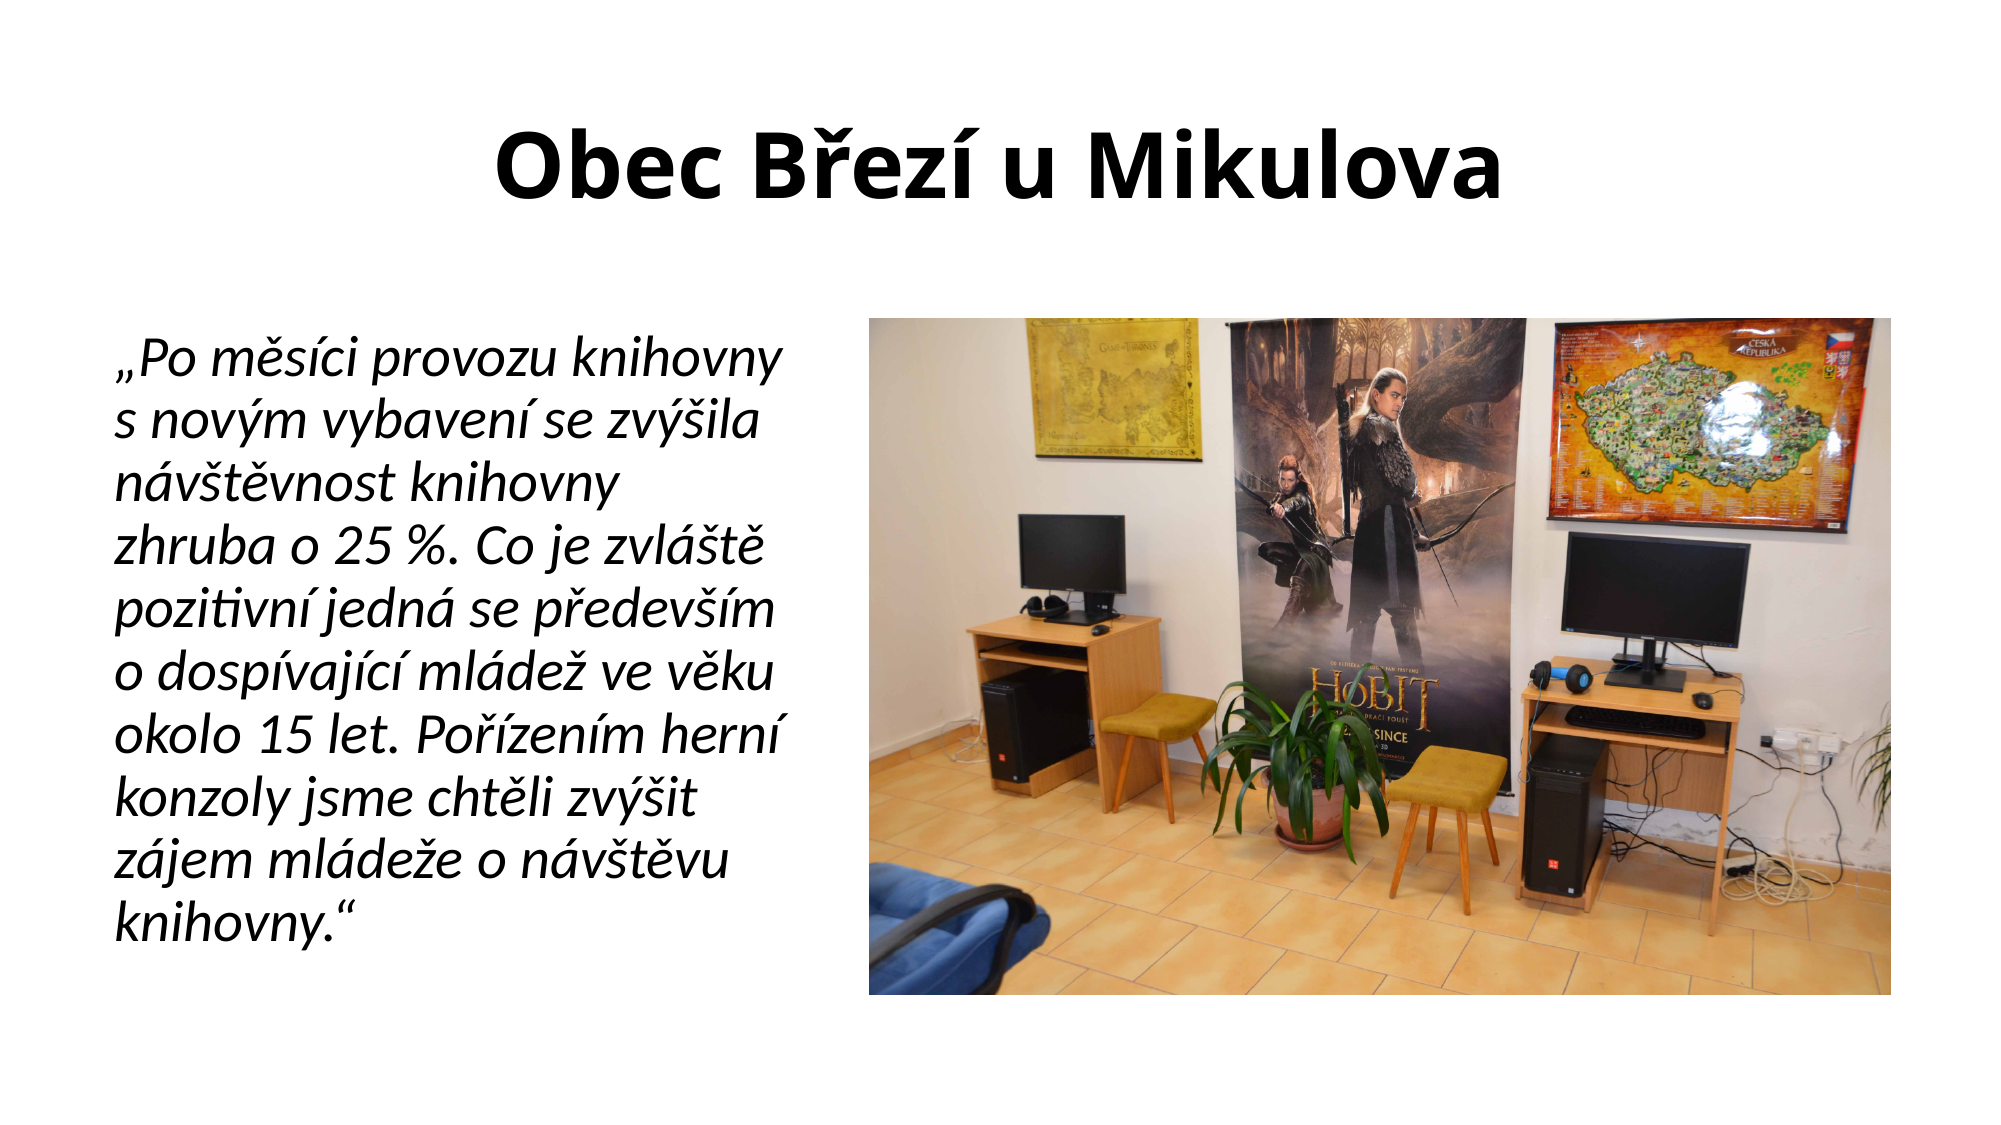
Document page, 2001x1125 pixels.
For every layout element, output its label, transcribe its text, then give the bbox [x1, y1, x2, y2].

title Obec Březí u Mikulova [137, 59, 1863, 278]
list „Po měsíci provozu knihovny s novým vybavení se zvýšila návštěvnost knihovny zhruba o 25 %. Co je zvláště pozitivní jedná se především o dospívající mládež ve věku okolo 15 let. Pořízením herní konzoly jsme chtěli zvýšit zájem mládeže o návštěvu knihovny.“ [99, 318, 804, 1014]
picture [869, 318, 1891, 995]
